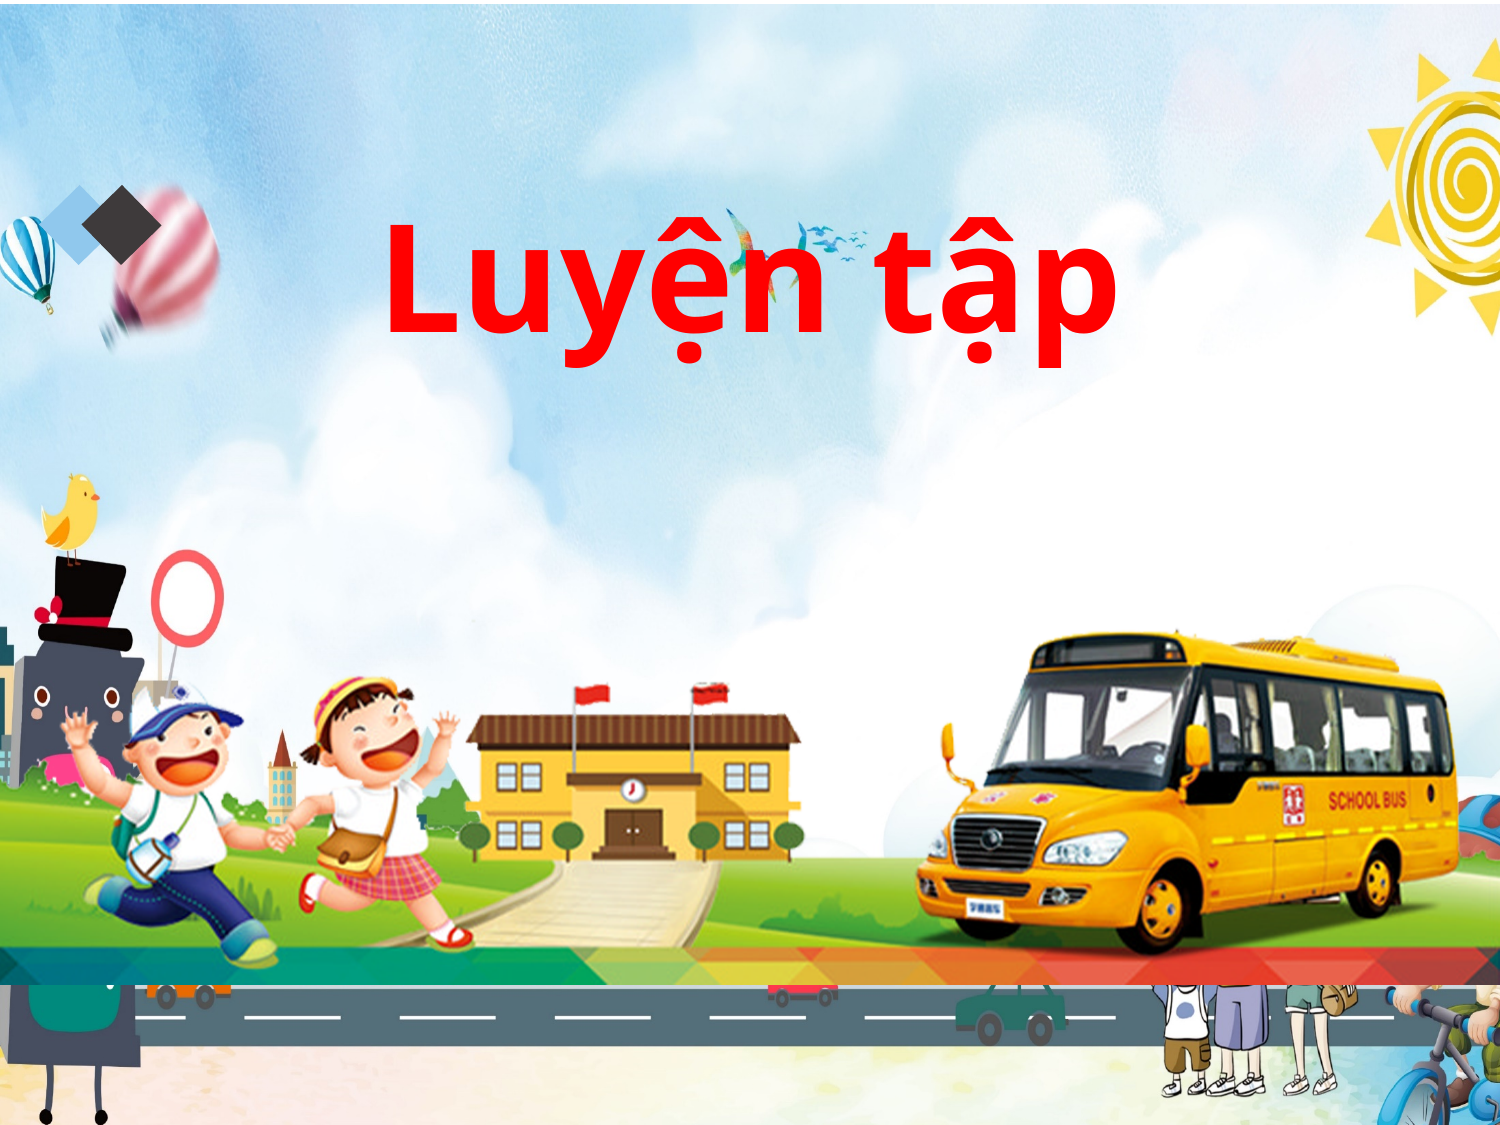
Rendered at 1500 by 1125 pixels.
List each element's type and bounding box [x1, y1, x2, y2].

text_box [50, 196, 151, 254]
picture [0, 4, 1500, 1125]
